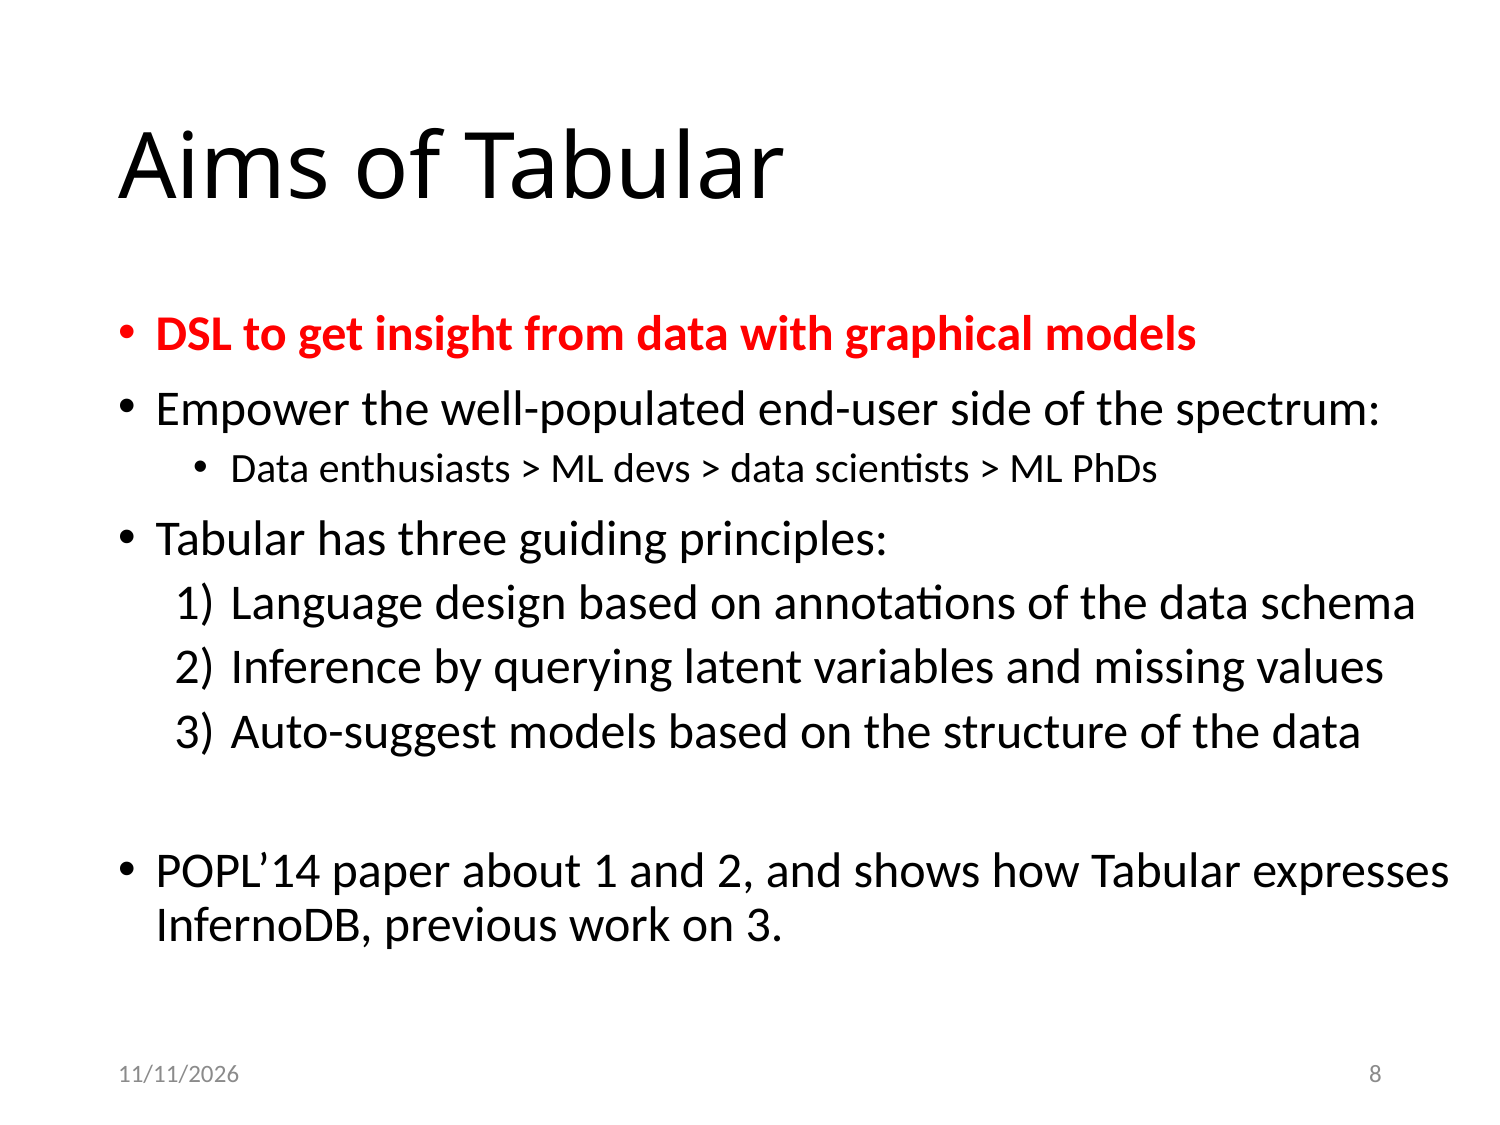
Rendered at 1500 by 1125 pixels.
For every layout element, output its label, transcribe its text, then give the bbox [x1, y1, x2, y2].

slide_number 8 [1059, 1042, 1397, 1103]
list DSL to get insight from data with graphical models Empower the well-populated end-user side of the spectrum: Data enthusiasts > ML devs > data scientists > ML PhDs Tabular has three guiding principles: Language design based on annotations of the data schema Inference by querying latent variables and missing values Auto-suggest models based on the structure of the data POPL’14 paper about 1 and 2, and shows how Tabular expresses InfernoDB, previous work on 3. [103, 299, 1482, 1014]
title Aims of Tabular [103, 59, 1397, 278]
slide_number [103, 1042, 441, 1103]
